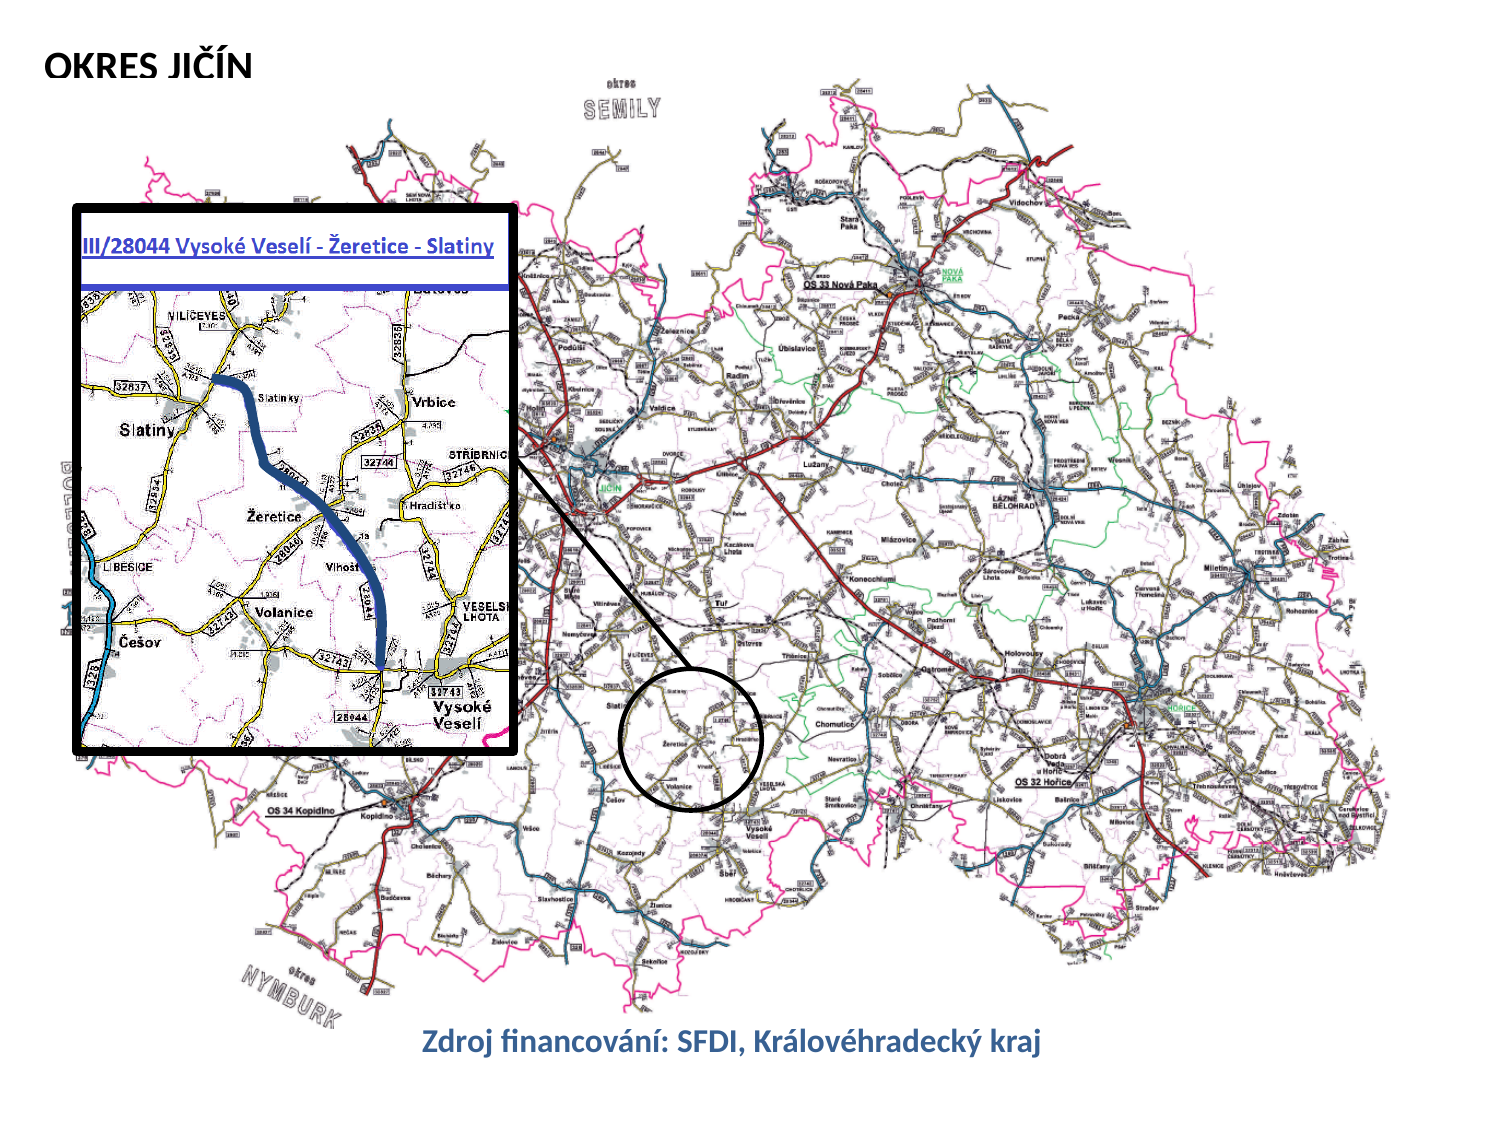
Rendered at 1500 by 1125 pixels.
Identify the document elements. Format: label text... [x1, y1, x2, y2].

picture [41, 77, 1394, 1029]
text_box Zdroj financování: SFDI, Královéhradecký kraj [407, 1038, 1069, 1066]
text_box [519, 455, 692, 669]
text_box OKRES JIČÍN [29, 30, 526, 96]
